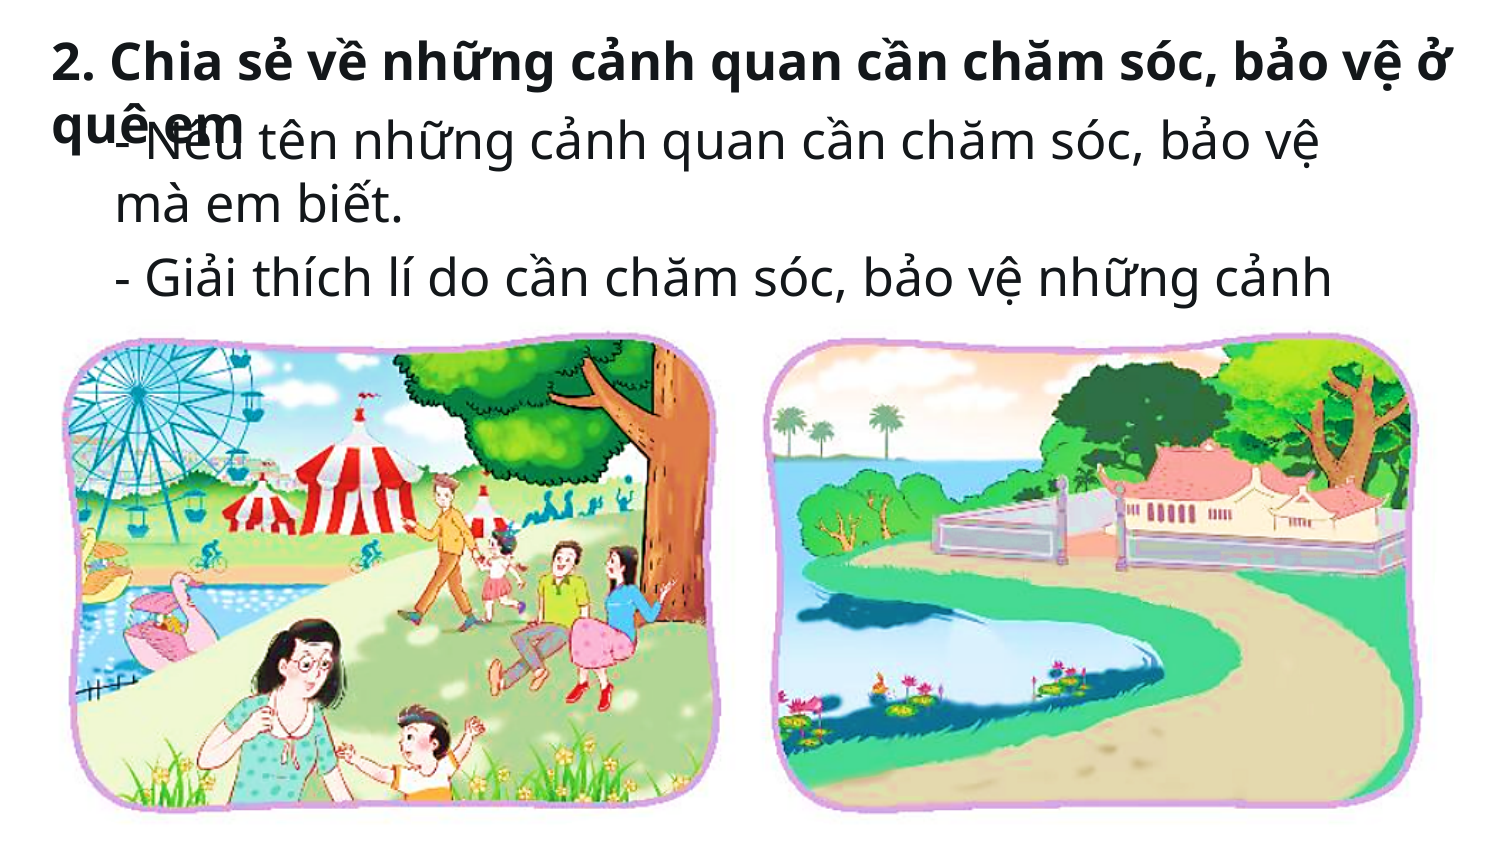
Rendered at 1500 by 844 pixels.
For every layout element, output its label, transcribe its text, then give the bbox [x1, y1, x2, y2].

text_box - Giải thích lí do cần chăm sóc, bảo vệ những cảnh quan đó. [99, 237, 1478, 378]
text_box 2. Chia sẻ về những cảnh quan cần chăm sóc, bảo vệ ở quê em [36, 21, 1500, 162]
picture [39, 317, 1462, 844]
text_box - Nêu tên những cảnh quan cần chăm sóc, bảo vệ mà em biết. [99, 100, 1425, 237]
